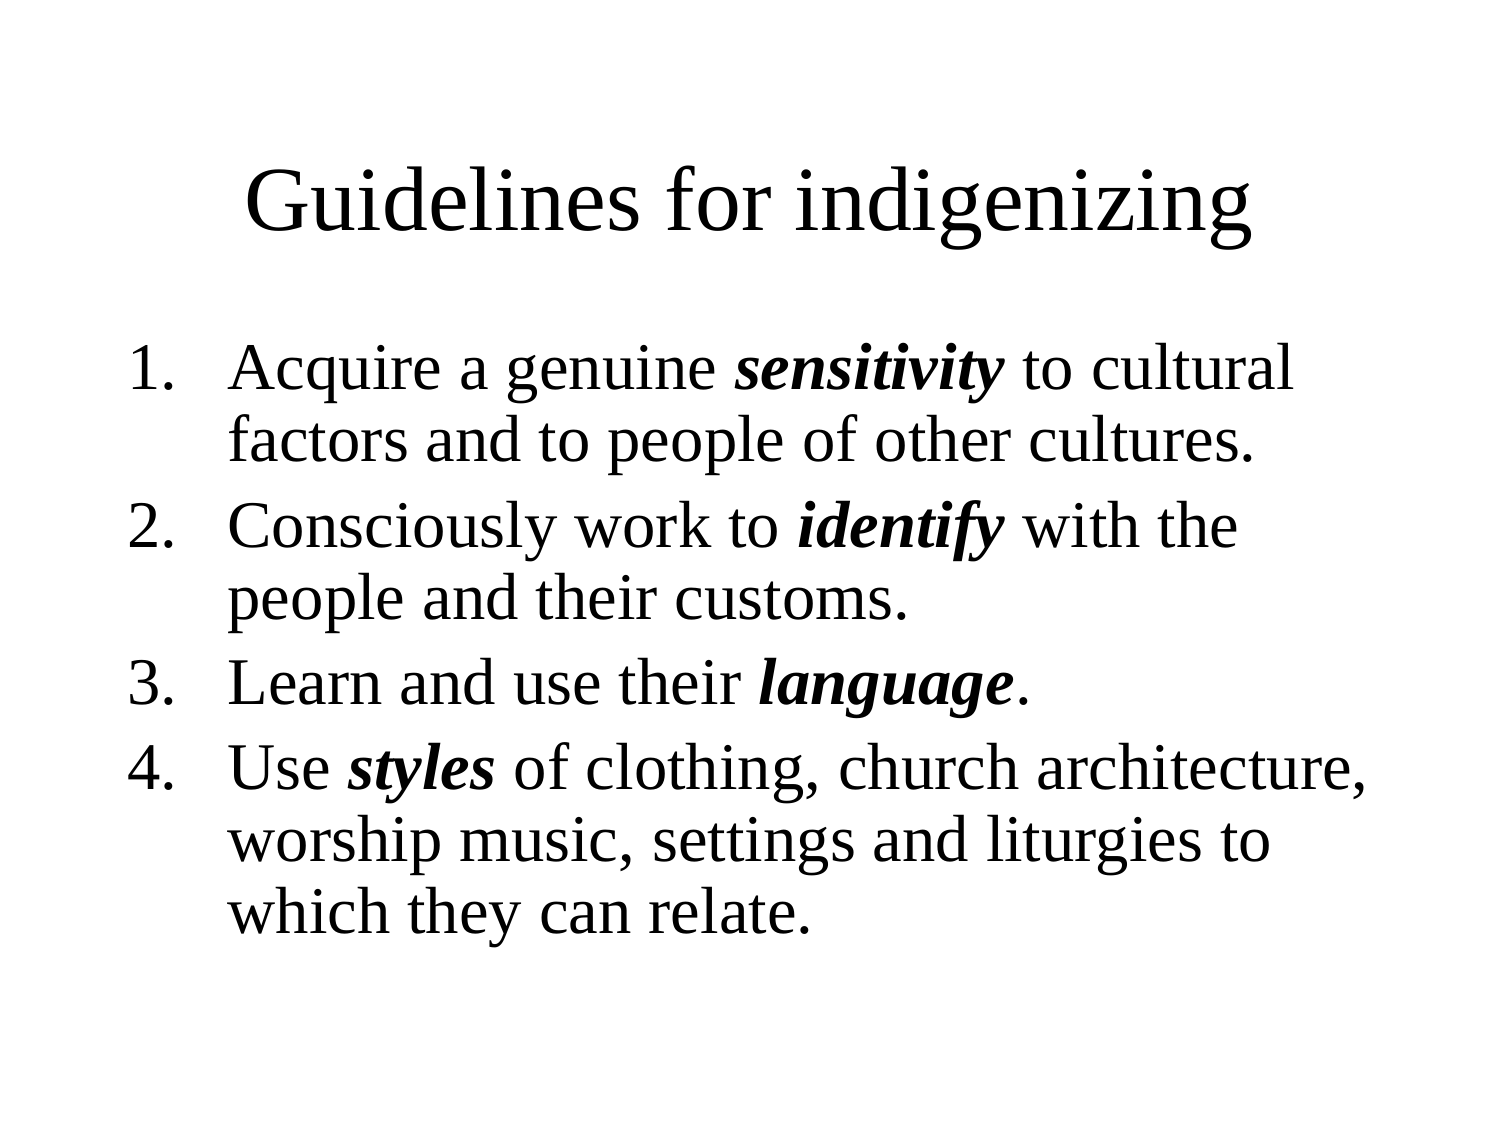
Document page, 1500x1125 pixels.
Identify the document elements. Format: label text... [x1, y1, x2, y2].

list Acquire a genuine sensitivity to cultural factors and to people of other cultures. Consciously work to identify with the people and their customs. Learn and use their language. Use styles of clothing, church architecture, worship music, settings and liturgies to which they can relate. [112, 324, 1388, 1000]
title Guidelines for indigenizing [112, 99, 1388, 288]
